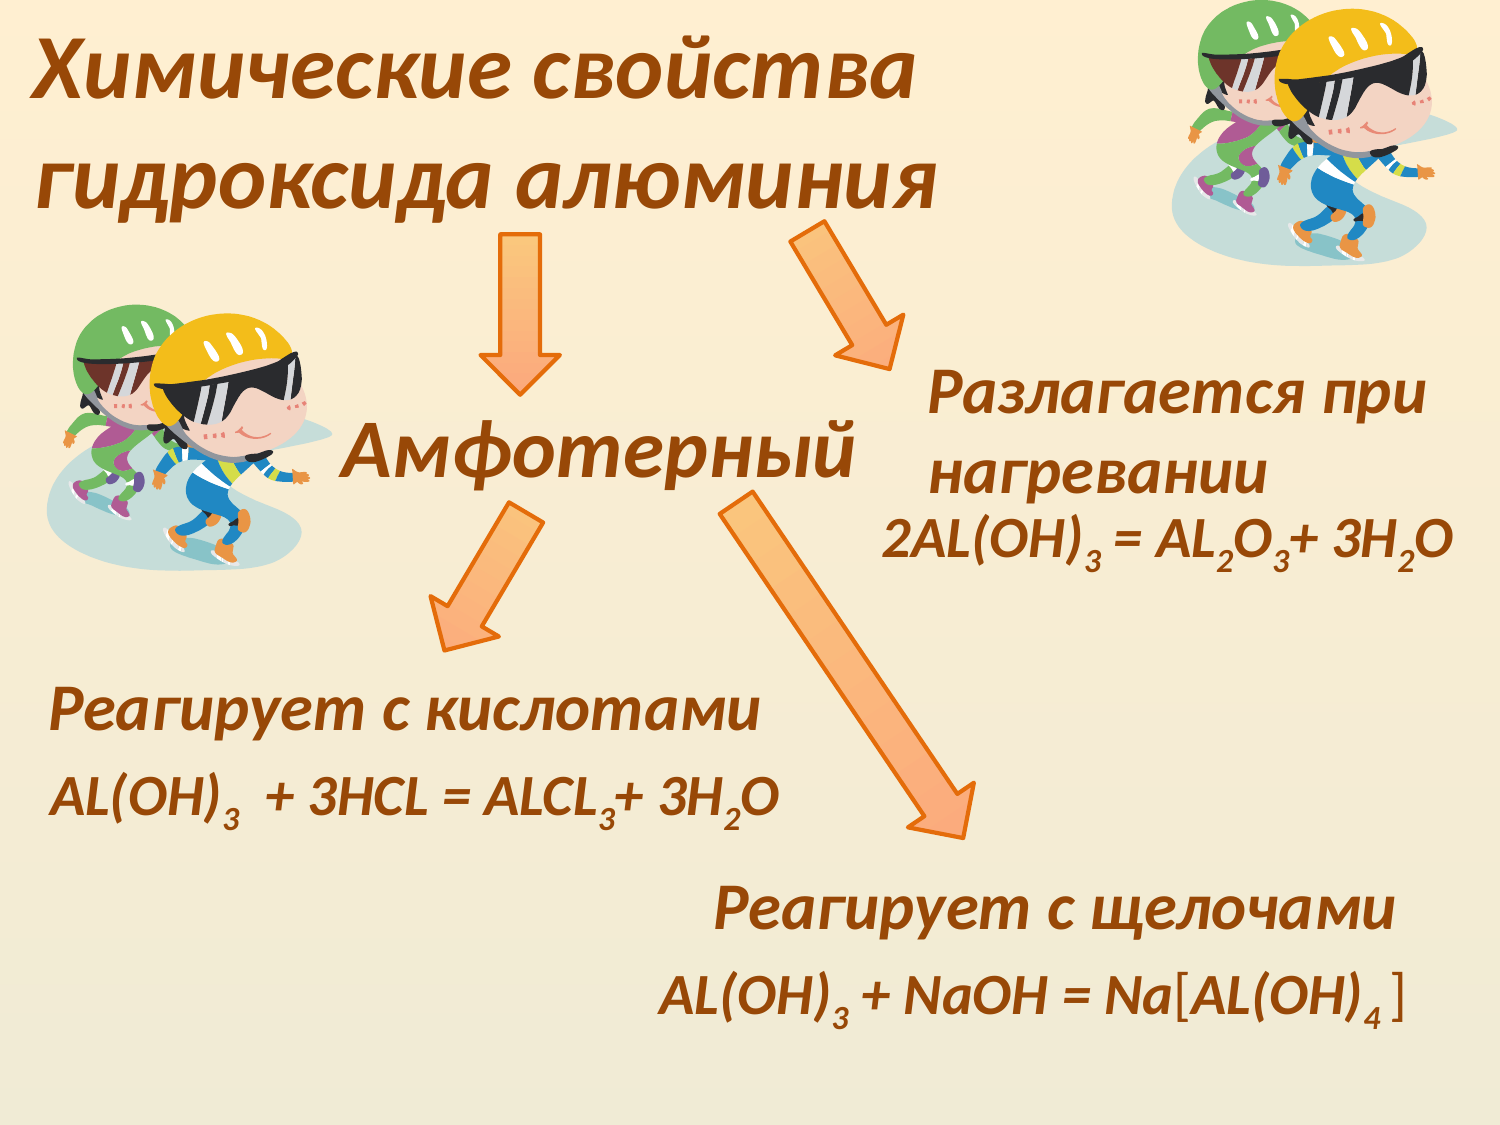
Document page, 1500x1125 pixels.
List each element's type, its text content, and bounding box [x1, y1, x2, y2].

text_box Разлагается при нагревании [912, 339, 1458, 492]
picture [46, 304, 333, 572]
text_box [428, 500, 546, 653]
text_box [478, 232, 562, 386]
text_box AL(OH)3 + 3HCL = ALCL3+ 3H2O [35, 750, 1125, 845]
text_box Реагирует с кислотами [33, 656, 778, 751]
picture [1171, 0, 1458, 267]
text_box [788, 219, 906, 372]
text_box Химические свойства гидроксида алюминия [0, 0, 1169, 235]
text_box Реагирует с щелочами [698, 855, 1413, 949]
text_box [717, 489, 931, 750]
text_box Амфотерный [337, 386, 872, 502]
text_box 2AL(OH)3 = AL2О3+ 3H2O [867, 492, 1500, 587]
text_box AL(OH)3 + NaOH = Nа[AL(OH)4 ] [644, 949, 1500, 1044]
